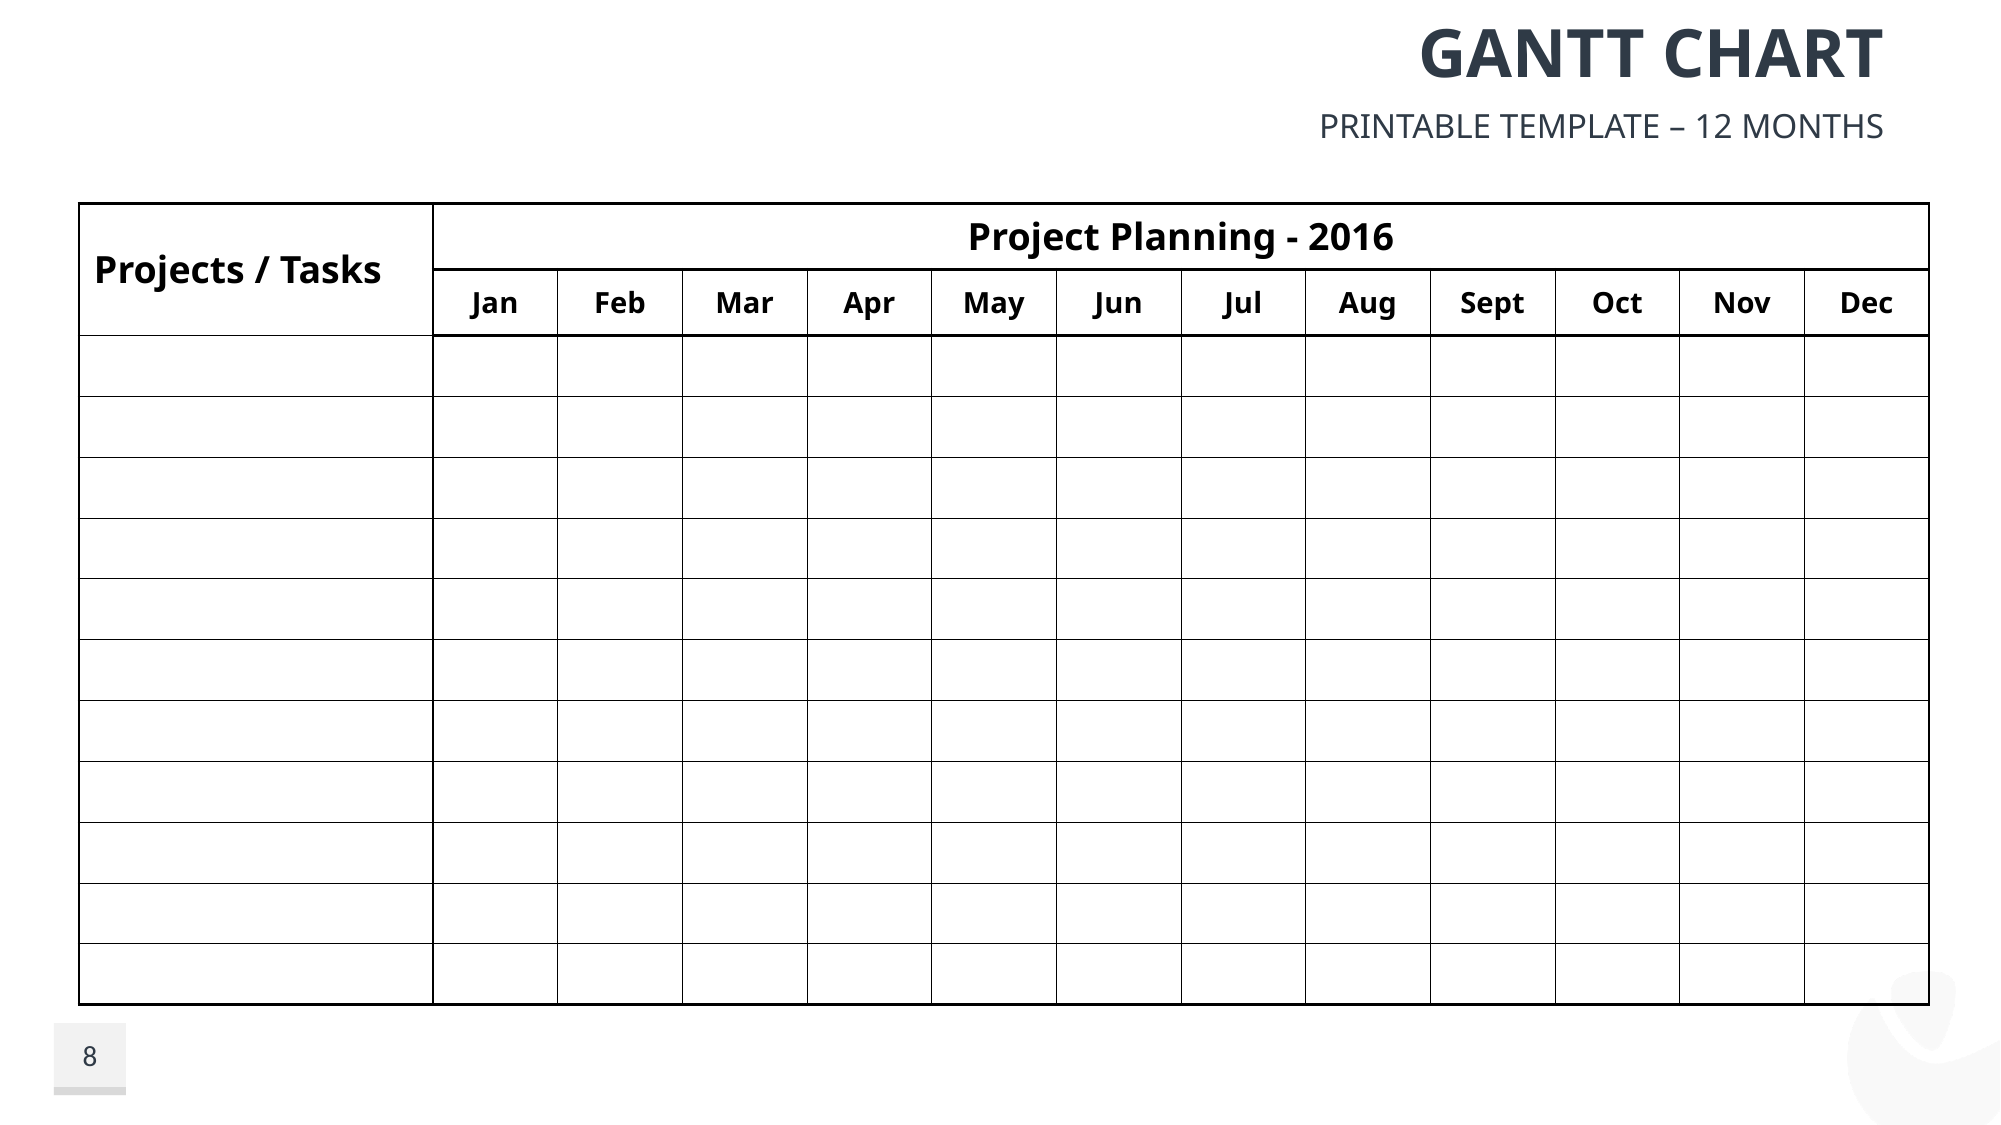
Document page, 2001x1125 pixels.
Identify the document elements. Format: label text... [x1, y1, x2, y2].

table_cell Jan [434, 271, 557, 334]
table_cell [80, 458, 432, 518]
table_cell [932, 884, 1056, 943]
table_cell [1680, 519, 1804, 578]
table_cell [1556, 762, 1679, 822]
table_cell [1057, 944, 1181, 1003]
table_cell [1556, 944, 1679, 1003]
table_cell [932, 337, 1056, 396]
table_cell [1805, 397, 1928, 457]
table_cell [80, 579, 432, 639]
table_cell [683, 884, 807, 943]
table_cell [1057, 640, 1181, 700]
table_cell [434, 701, 557, 761]
table_cell [1057, 823, 1181, 883]
table_cell [1182, 579, 1305, 639]
table_cell [1556, 397, 1679, 457]
table_cell [558, 337, 682, 396]
table_cell [1306, 823, 1430, 883]
table_cell [1182, 640, 1305, 700]
table_cell [1556, 701, 1679, 761]
table_cell [1431, 519, 1555, 578]
table_cell [1057, 458, 1181, 518]
table_cell [1431, 579, 1555, 639]
table_cell [80, 519, 432, 578]
table_cell [1556, 337, 1679, 396]
table_cell [434, 458, 557, 518]
table_cell [683, 458, 807, 518]
table_cell [1182, 762, 1305, 822]
table_cell [1805, 640, 1928, 700]
table_cell [1431, 884, 1555, 943]
table_cell [434, 640, 557, 700]
table_cell [1680, 823, 1804, 883]
table_cell Dec [1805, 271, 1928, 334]
table_cell [1680, 337, 1804, 396]
table_cell [80, 762, 432, 822]
table_cell [683, 519, 807, 578]
table_cell [434, 944, 557, 1003]
table_cell [80, 944, 432, 1003]
table_cell [1556, 458, 1679, 518]
subtitle Printable Template – 12 Months [637, 102, 1900, 149]
table_cell [1057, 397, 1181, 457]
picture [1820, 947, 2000, 1125]
table_cell [808, 944, 931, 1003]
table_cell [1306, 640, 1430, 700]
table_cell [1680, 579, 1804, 639]
table_header Project Planning - 2016 [434, 205, 1928, 268]
table_cell [558, 579, 682, 639]
table_cell [1431, 458, 1555, 518]
table_cell [932, 397, 1056, 457]
table_cell May [932, 271, 1056, 334]
table_cell [1805, 823, 1928, 883]
title Gantt Chart [637, 0, 1900, 102]
table_cell [1182, 823, 1305, 883]
table_cell [683, 944, 807, 1003]
table_cell [932, 640, 1056, 700]
table_cell [1182, 701, 1305, 761]
table_cell [932, 579, 1056, 639]
table_cell [1556, 519, 1679, 578]
table_cell [1306, 458, 1430, 518]
table_cell [1057, 519, 1181, 578]
table_cell [1182, 397, 1305, 457]
table_cell [1805, 762, 1928, 822]
table_cell [683, 701, 807, 761]
table_cell [808, 397, 931, 457]
table_cell [932, 762, 1056, 822]
table_cell [1182, 519, 1305, 578]
table_cell [1057, 762, 1181, 822]
table_cell [1556, 823, 1679, 883]
table_cell [434, 762, 557, 822]
table_cell [683, 397, 807, 457]
table_cell Nov [1680, 271, 1804, 334]
table_cell [1805, 458, 1928, 518]
table_cell [683, 762, 807, 822]
table_cell [1306, 519, 1430, 578]
table_cell [80, 701, 432, 761]
table_cell [1680, 397, 1804, 457]
table_cell [808, 579, 931, 639]
table_cell [1182, 884, 1305, 943]
table_cell [80, 823, 432, 883]
slide_number 8 [53, 1023, 126, 1088]
table_cell Oct [1556, 271, 1679, 334]
table_cell [932, 458, 1056, 518]
table_cell [808, 337, 931, 396]
table_cell [1306, 579, 1430, 639]
table_cell [1805, 701, 1928, 761]
table_cell [434, 337, 557, 396]
table_cell [1556, 579, 1679, 639]
table_cell [1805, 579, 1928, 639]
table_cell [434, 823, 557, 883]
table_cell Jul [1182, 271, 1305, 334]
table_cell [808, 884, 931, 943]
table_cell [1556, 884, 1679, 943]
table_cell [1680, 884, 1804, 943]
table_cell [1680, 701, 1804, 761]
table_cell [80, 640, 432, 700]
table_cell [558, 944, 682, 1003]
table_cell [1680, 944, 1804, 1003]
table_cell [683, 823, 807, 883]
table_cell [558, 823, 682, 883]
table_cell [808, 458, 931, 518]
table_cell [558, 458, 682, 518]
table_cell [1431, 640, 1555, 700]
table_cell [1057, 579, 1181, 639]
table_cell [558, 397, 682, 457]
table_cell [808, 701, 931, 761]
table_cell [808, 519, 931, 578]
table_cell Jun [1057, 271, 1181, 334]
table_cell [932, 944, 1056, 1003]
table_cell [1556, 640, 1679, 700]
table_cell [1306, 762, 1430, 822]
table_cell [1431, 762, 1555, 822]
table_cell [80, 336, 432, 396]
table_cell [1306, 884, 1430, 943]
table_header Projects / Tasks [80, 205, 432, 335]
table_cell [1306, 701, 1430, 761]
table_cell [1306, 337, 1430, 396]
table_cell [558, 519, 682, 578]
table_cell [434, 579, 557, 639]
table_cell [1182, 458, 1305, 518]
table_cell [932, 701, 1056, 761]
table_cell [1680, 458, 1804, 518]
table_cell [683, 579, 807, 639]
table_cell [1431, 701, 1555, 761]
table_cell [558, 884, 682, 943]
table_cell Apr [808, 271, 931, 334]
table_cell [1182, 944, 1305, 1003]
table_cell [1680, 762, 1804, 822]
table_cell [1431, 823, 1555, 883]
table_cell Mar [683, 271, 807, 334]
table_cell [808, 640, 931, 700]
table_cell [80, 884, 432, 943]
table_cell [80, 397, 432, 457]
table_cell [434, 884, 557, 943]
table_cell [558, 762, 682, 822]
table_cell [1182, 337, 1305, 396]
table_cell [683, 337, 807, 396]
table_cell [932, 823, 1056, 883]
table_cell [1057, 701, 1181, 761]
table_cell [808, 823, 931, 883]
table_cell [558, 701, 682, 761]
table_cell [1306, 944, 1430, 1003]
table_cell Aug [1306, 271, 1430, 334]
table_cell [434, 397, 557, 457]
table_cell [932, 519, 1056, 578]
table_cell [1431, 944, 1555, 1003]
table_cell [558, 640, 682, 700]
table_cell [808, 762, 931, 822]
table_cell [683, 640, 807, 700]
table_cell [1057, 337, 1181, 396]
table_cell Feb [558, 271, 682, 334]
table_cell [434, 519, 557, 578]
table_cell [1805, 519, 1928, 578]
table_cell [1805, 337, 1928, 396]
table_cell [1805, 944, 1928, 1003]
table_cell [1057, 884, 1181, 943]
table_cell [1431, 337, 1555, 396]
table_cell [1306, 397, 1430, 457]
table_cell [1431, 397, 1555, 457]
table_cell [1680, 640, 1804, 700]
table_cell Sept [1431, 271, 1555, 334]
table_cell [1805, 884, 1928, 943]
